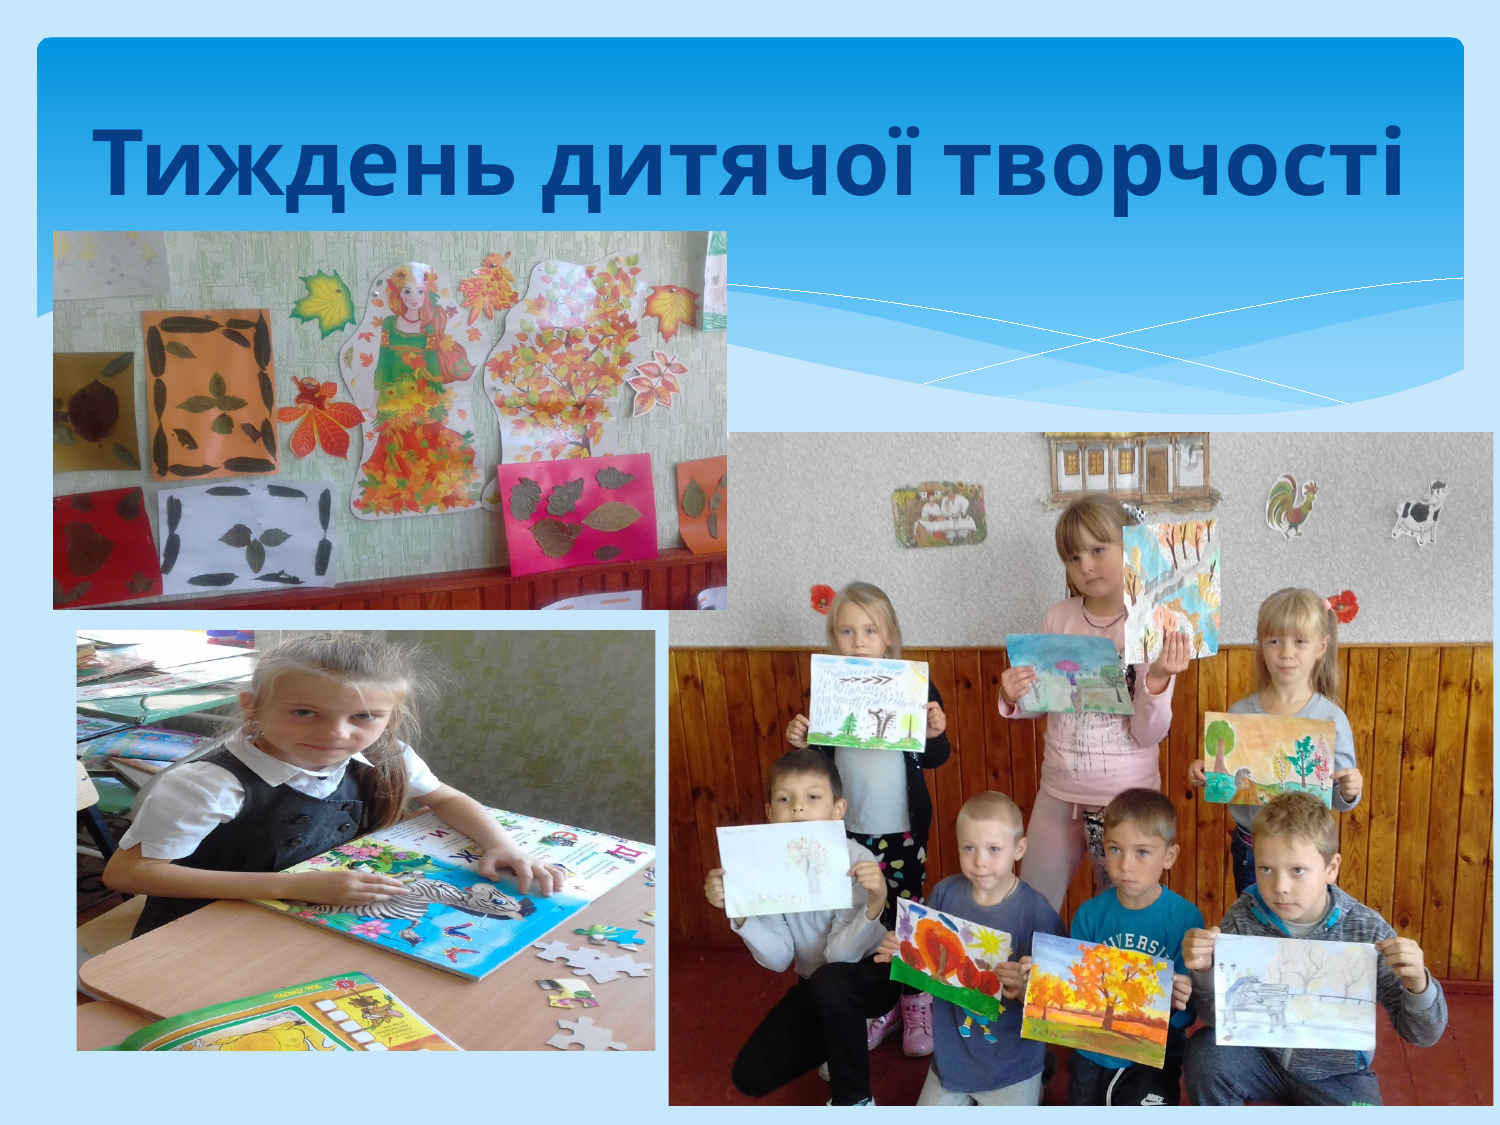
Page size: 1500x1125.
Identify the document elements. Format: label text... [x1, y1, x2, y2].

picture [76, 630, 656, 1051]
picture [668, 432, 1494, 1107]
title Тиждень дитячої творчості [75, 55, 1425, 261]
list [52, 231, 727, 610]
